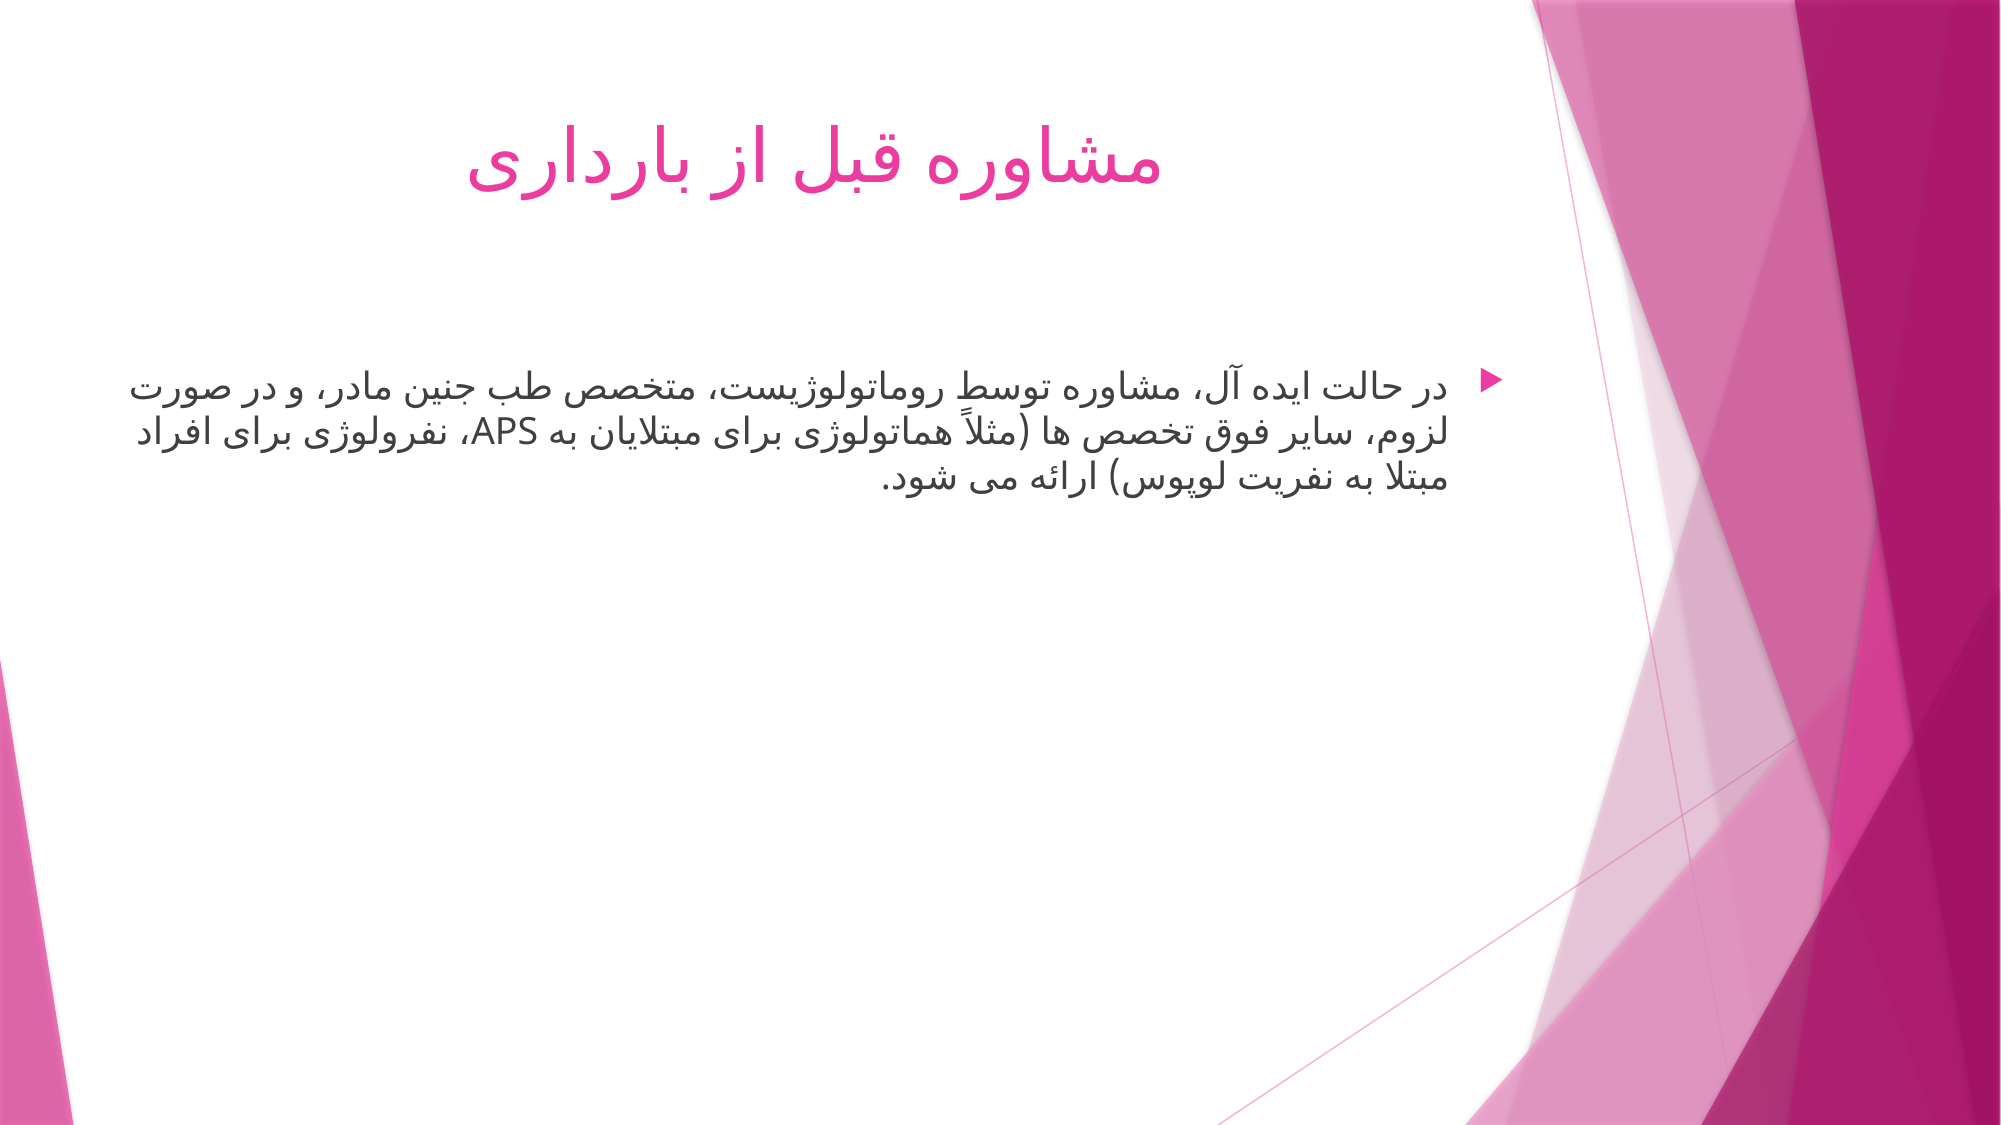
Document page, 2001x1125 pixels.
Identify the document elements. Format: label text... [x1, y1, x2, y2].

title مشاوره قبل از بارداری [111, 99, 1522, 317]
list در حالت ایده آل، مشاوره توسط روماتولوژیست، متخصص طب جنین مادر، و در صورت لزوم، سایر فوق تخصص ها (مثلاً هماتولوژی برای مبتلایان به APS، نفرولوژی برای افراد مبتلا به نفریت لوپوس) ارائه می شود. [111, 354, 1522, 992]
